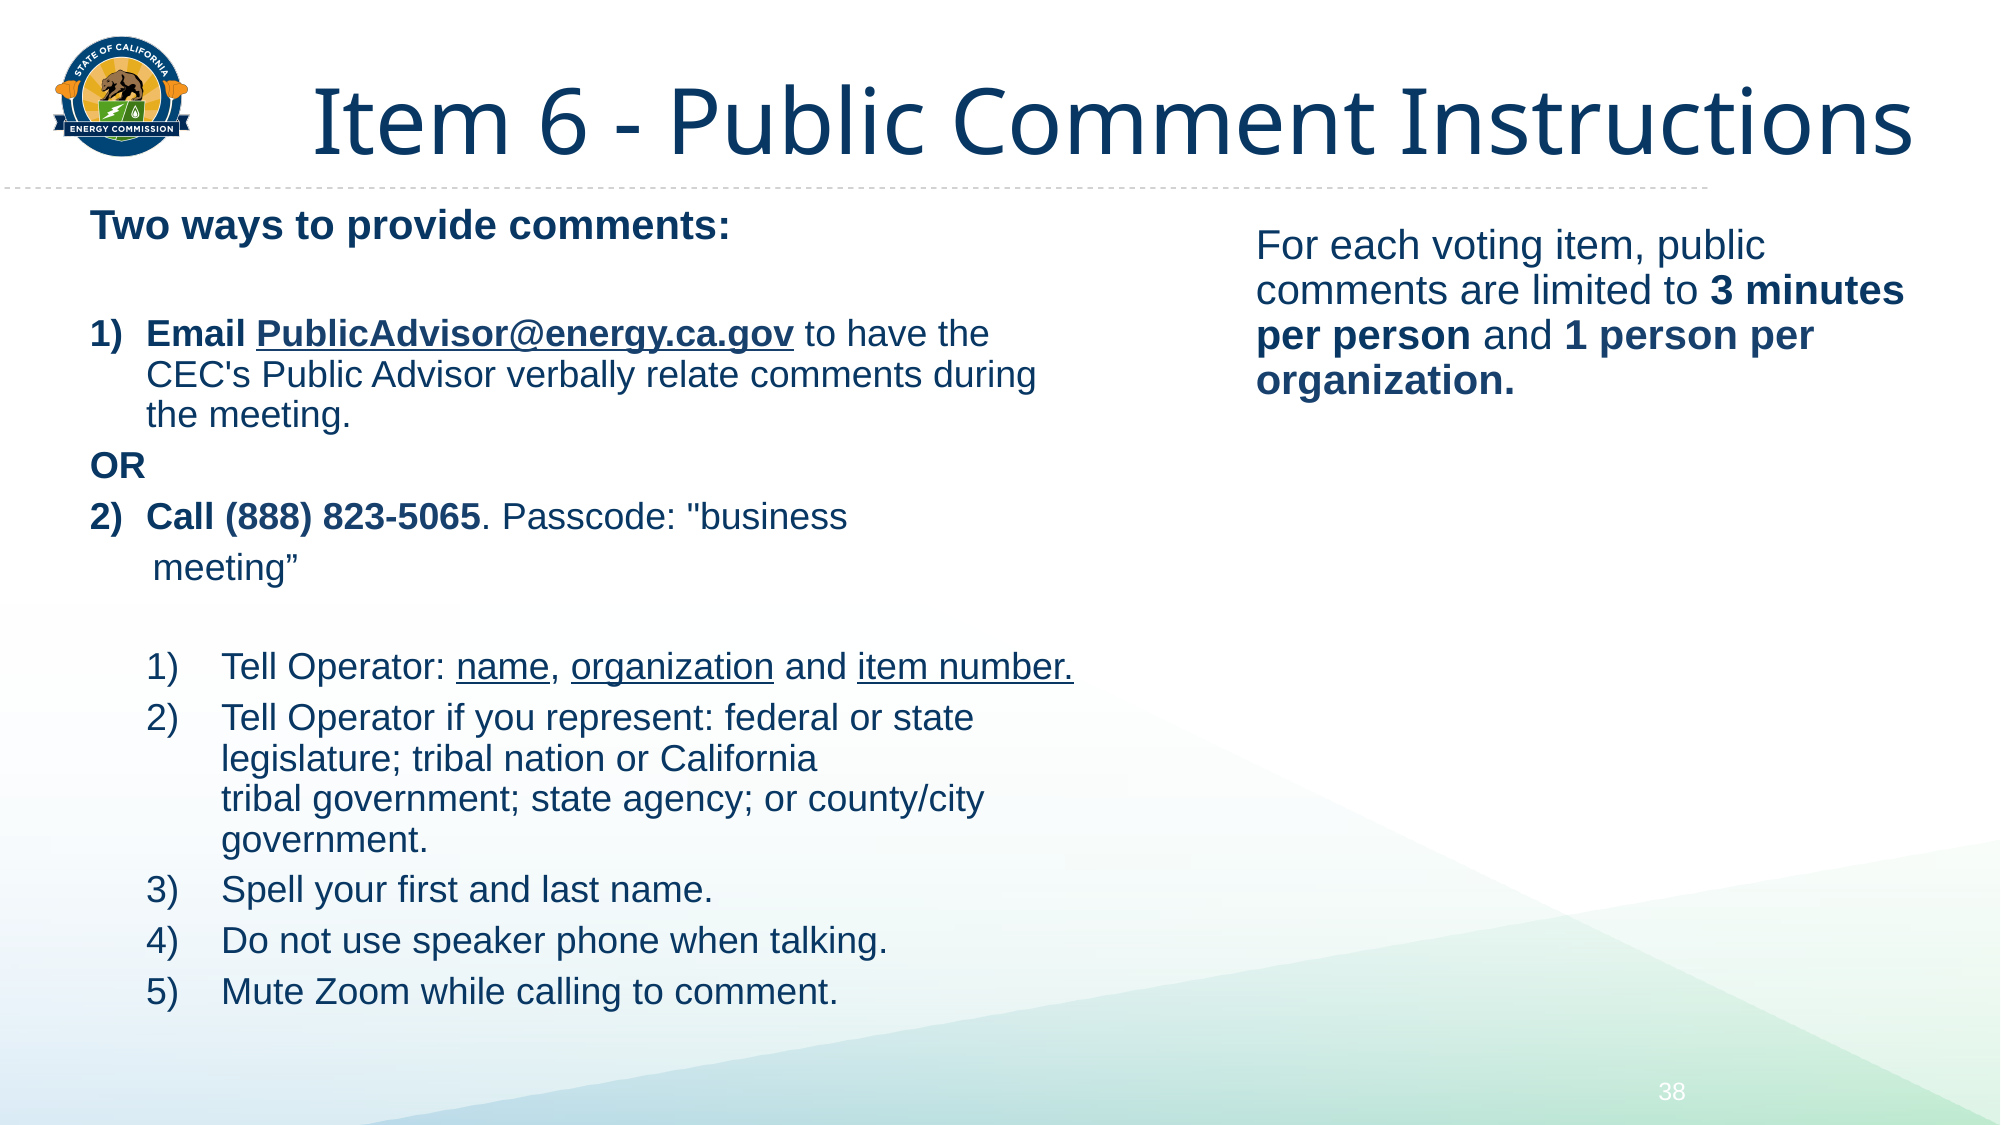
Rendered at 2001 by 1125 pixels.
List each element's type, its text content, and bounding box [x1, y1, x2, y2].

slide_number 38 [1412, 1060, 1702, 1121]
picture [0, 0, 2001, 1125]
title Item 6 - Public Comment Instructions [229, 39, 2000, 211]
list Two ways to provide comments: Email PublicAdvisor@energy.ca.gov to have the CEC's Public Advisor verbally relate comments during the meeting. OR Call (888) 823-5065. Passcode: "business meeting” Tell Operator: name, organization and item number. Tell Operator if you represent: federal or state legislature; tribal nation or California tribal government; state agency; or county/city government. Spell your first and last name. Do not use speaker phone when talking. Mute Zoom while calling to comment. [0, 196, 1108, 1068]
text_box For each voting item, public comments are limited to 3 minutes per person and 1 person per organization. [1166, 216, 1941, 411]
